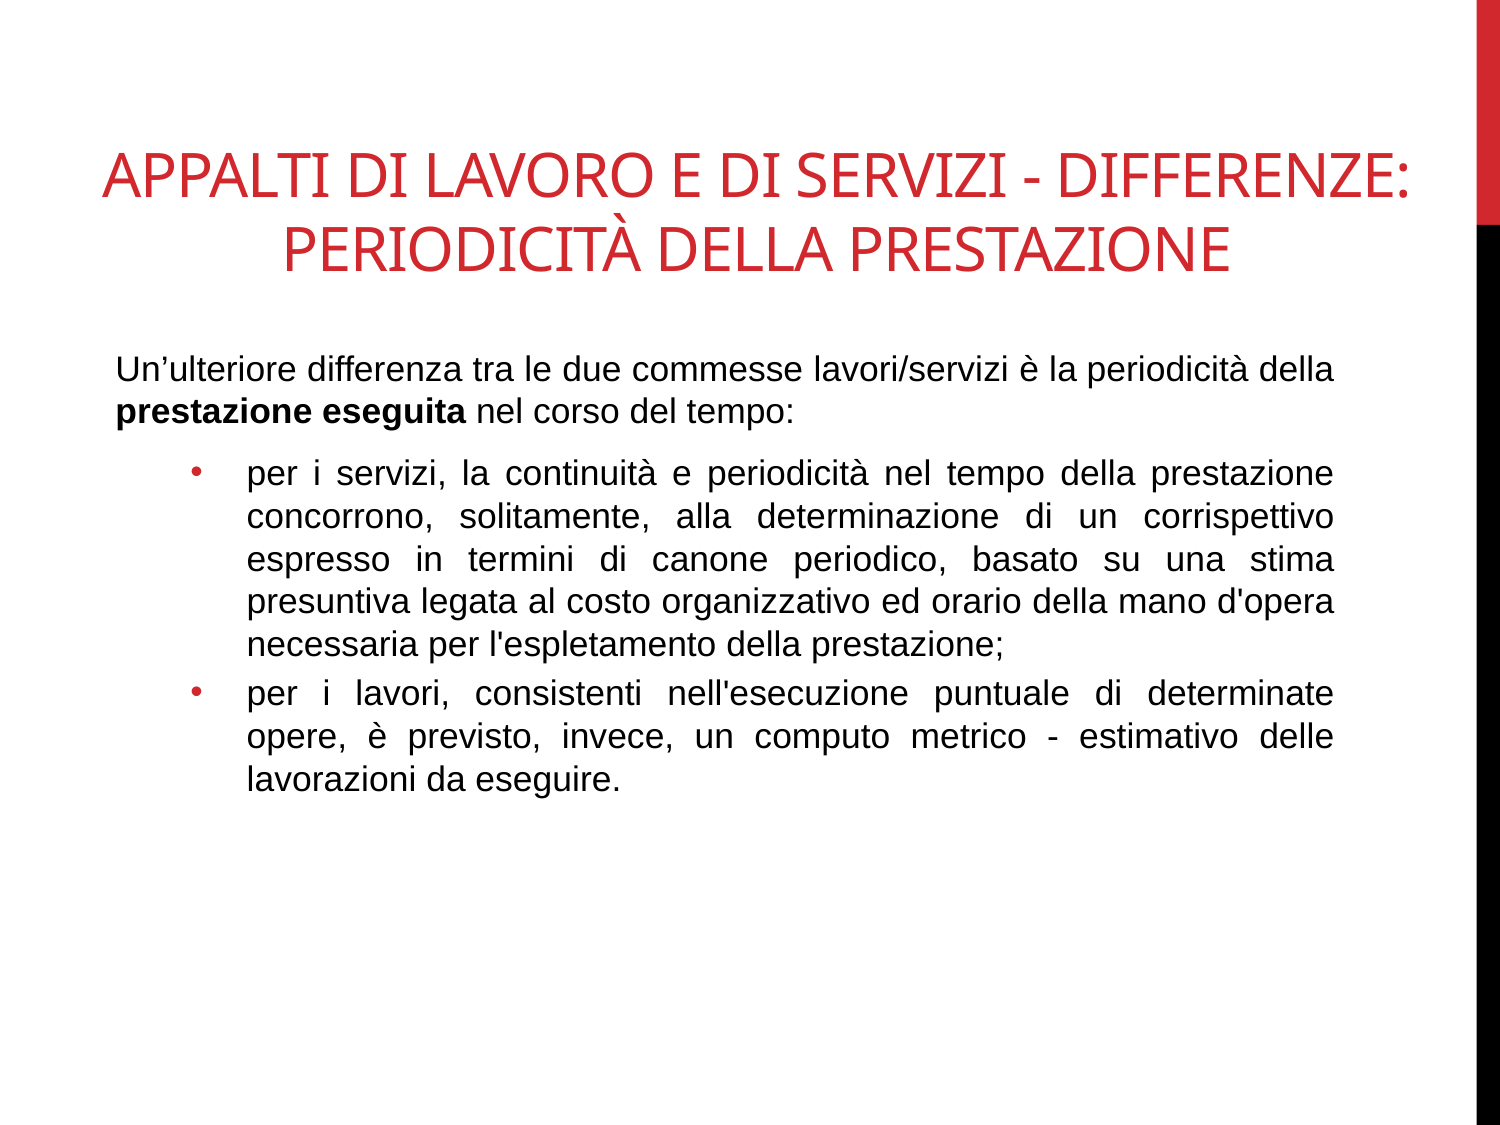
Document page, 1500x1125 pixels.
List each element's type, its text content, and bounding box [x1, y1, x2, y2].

list Un’ulteriore differenza tra le due commesse lavori/servizi è la periodicità della prestazione eseguita nel corso del tempo: per i servizi, la continuità e periodicità nel tempo della prestazione concorrono, solitamente, alla determinazione di un corrispettivo espresso in termini di canone periodico, basato su una stima presuntiva legata al costo organizzativo ed orario della mano d'opera necessaria per l'espletamento della prestazione; per i lavori, consistenti nell'esecuzione puntuale di determinate opere, è previsto, invece, un computo metrico - estimativo delle lavorazioni da eseguire. [100, 338, 1351, 1056]
title Appalti di lavoro e di servizi - differenze: periodicità della prestazione [76, 66, 1437, 292]
